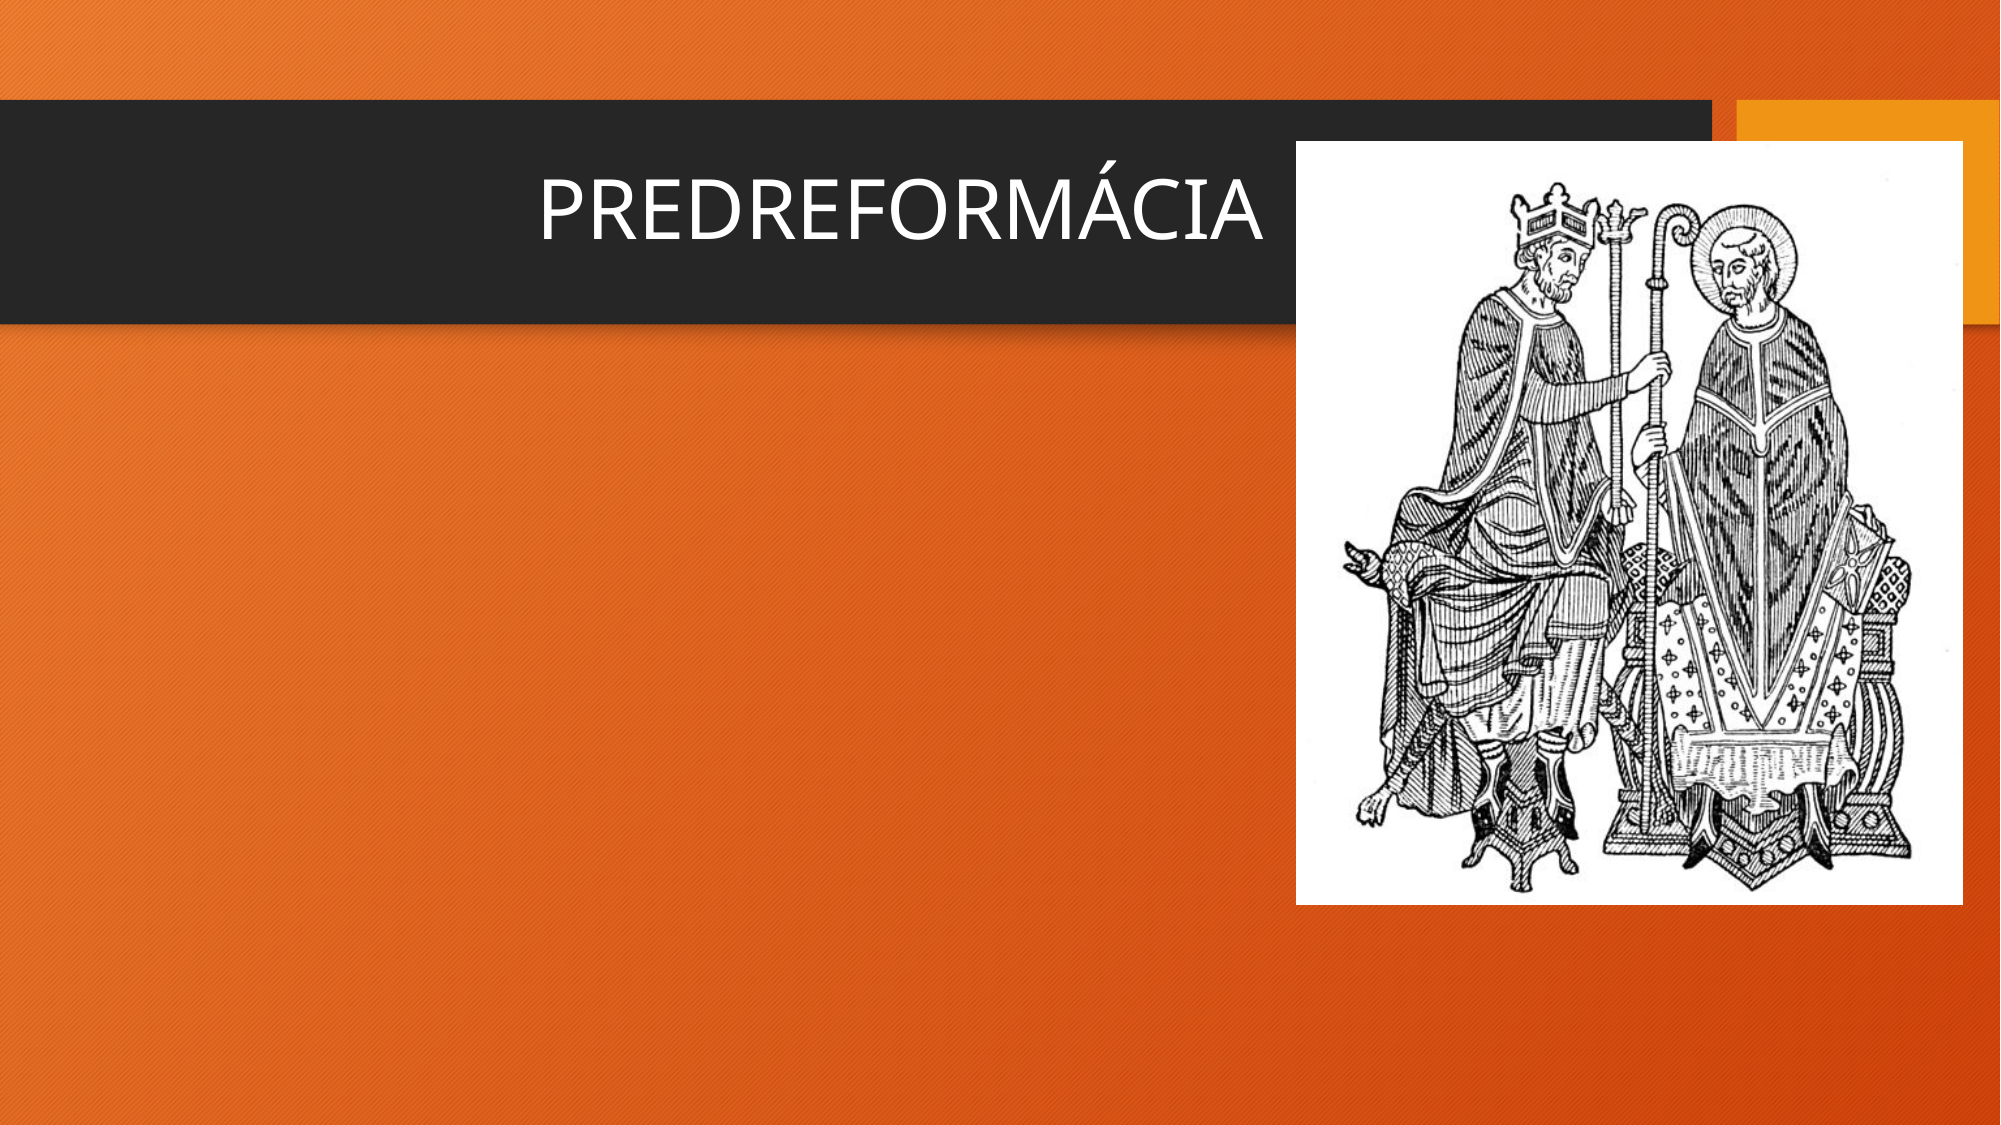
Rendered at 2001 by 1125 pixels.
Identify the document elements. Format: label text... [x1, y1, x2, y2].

title PREDREFORMÁCIA [111, 123, 1689, 301]
picture [0, 141, 2000, 905]
